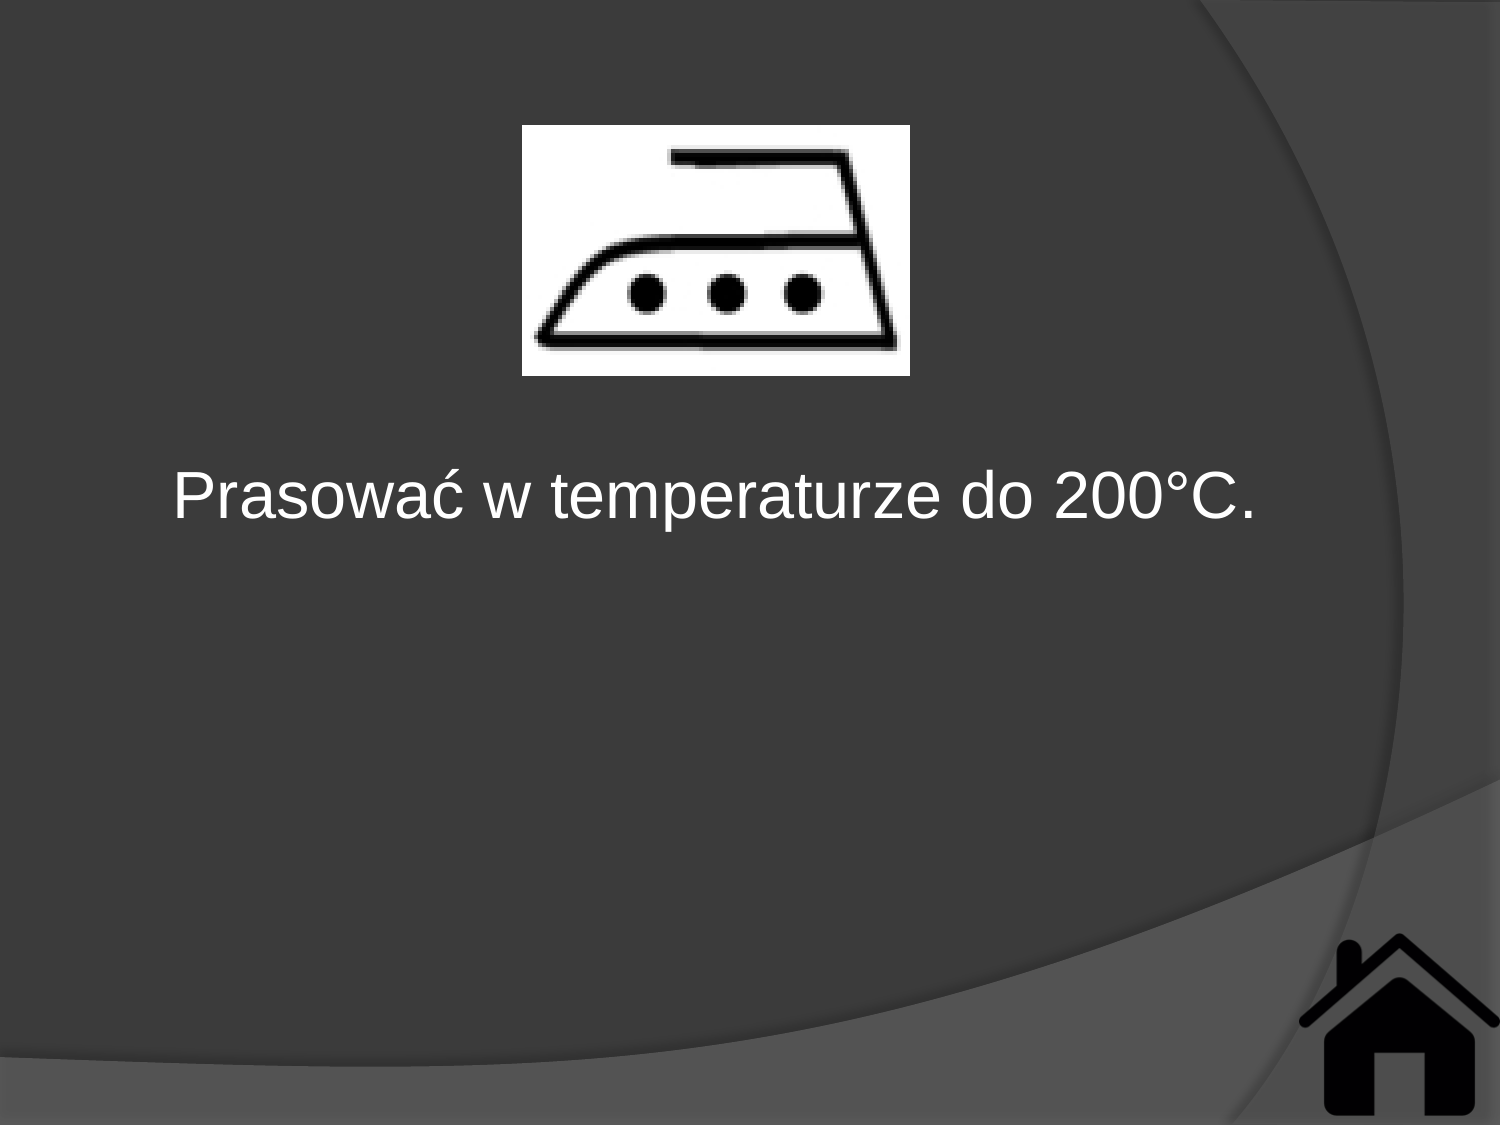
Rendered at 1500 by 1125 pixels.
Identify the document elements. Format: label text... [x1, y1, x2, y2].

text_box Prasować w temperaturze do 200°C. [157, 444, 1274, 539]
picture [1299, 924, 1500, 1125]
picture [521, 125, 910, 377]
